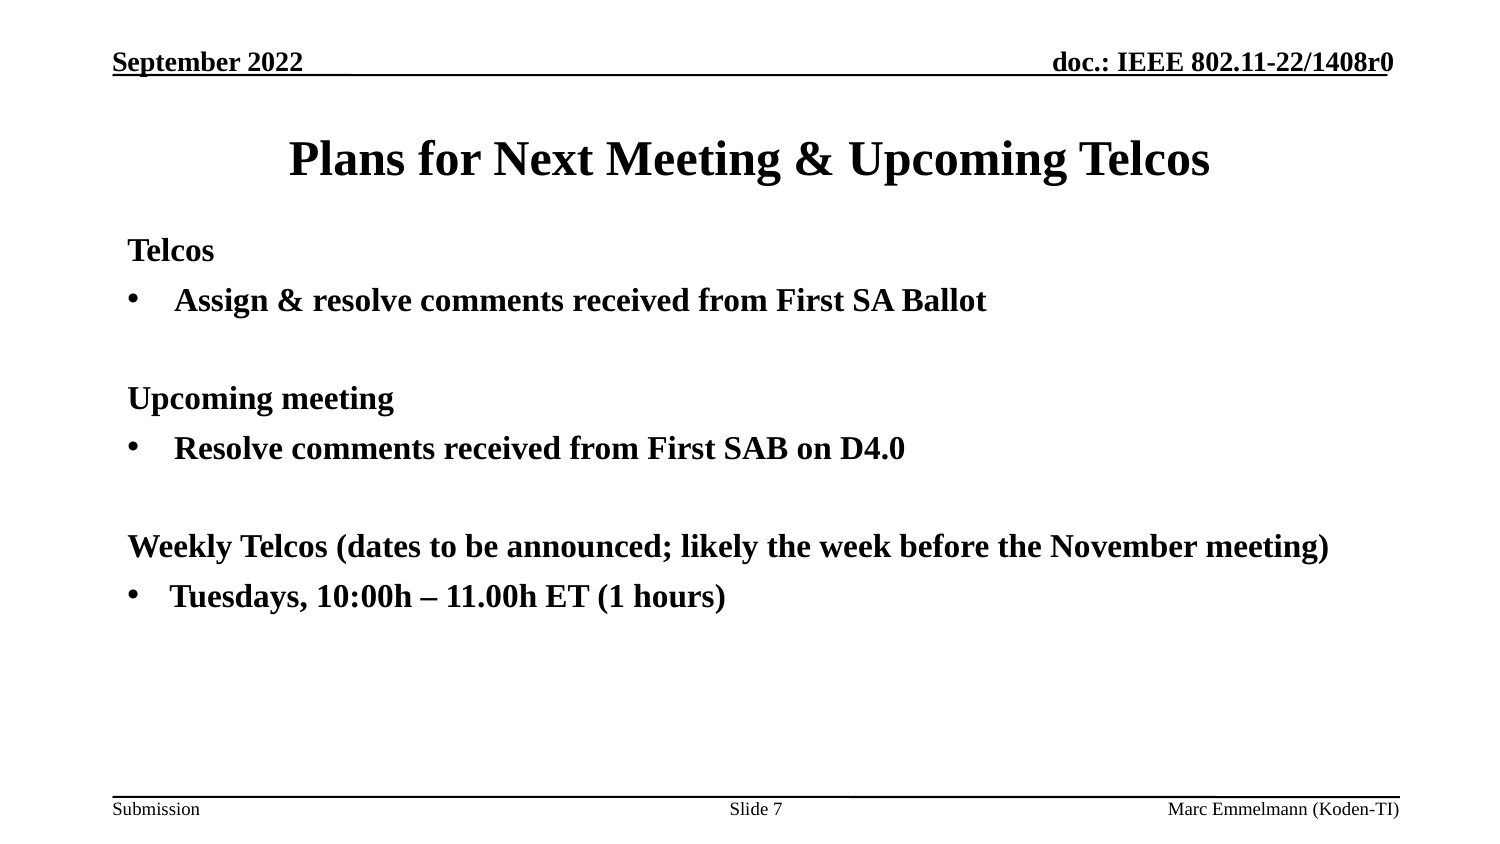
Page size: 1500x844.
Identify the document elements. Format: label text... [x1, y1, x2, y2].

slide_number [111, 43, 405, 78]
footer Marc Emmelmann (Koden-TI) [1104, 796, 1400, 820]
slide_number Slide 7 [712, 796, 800, 842]
title Plans for Next Meeting & Upcoming Telcos [271, 83, 1229, 220]
list Telcos Assign & resolve comments received from First SA Ballot Upcoming meeting Resolve comments received from First SAB on D4.0 Weekly Telcos (dates to be announced; likely the week before the November meeting) Tuesdays, 10:00h – 11.00h ET (1 hours) [111, 220, 1400, 740]
